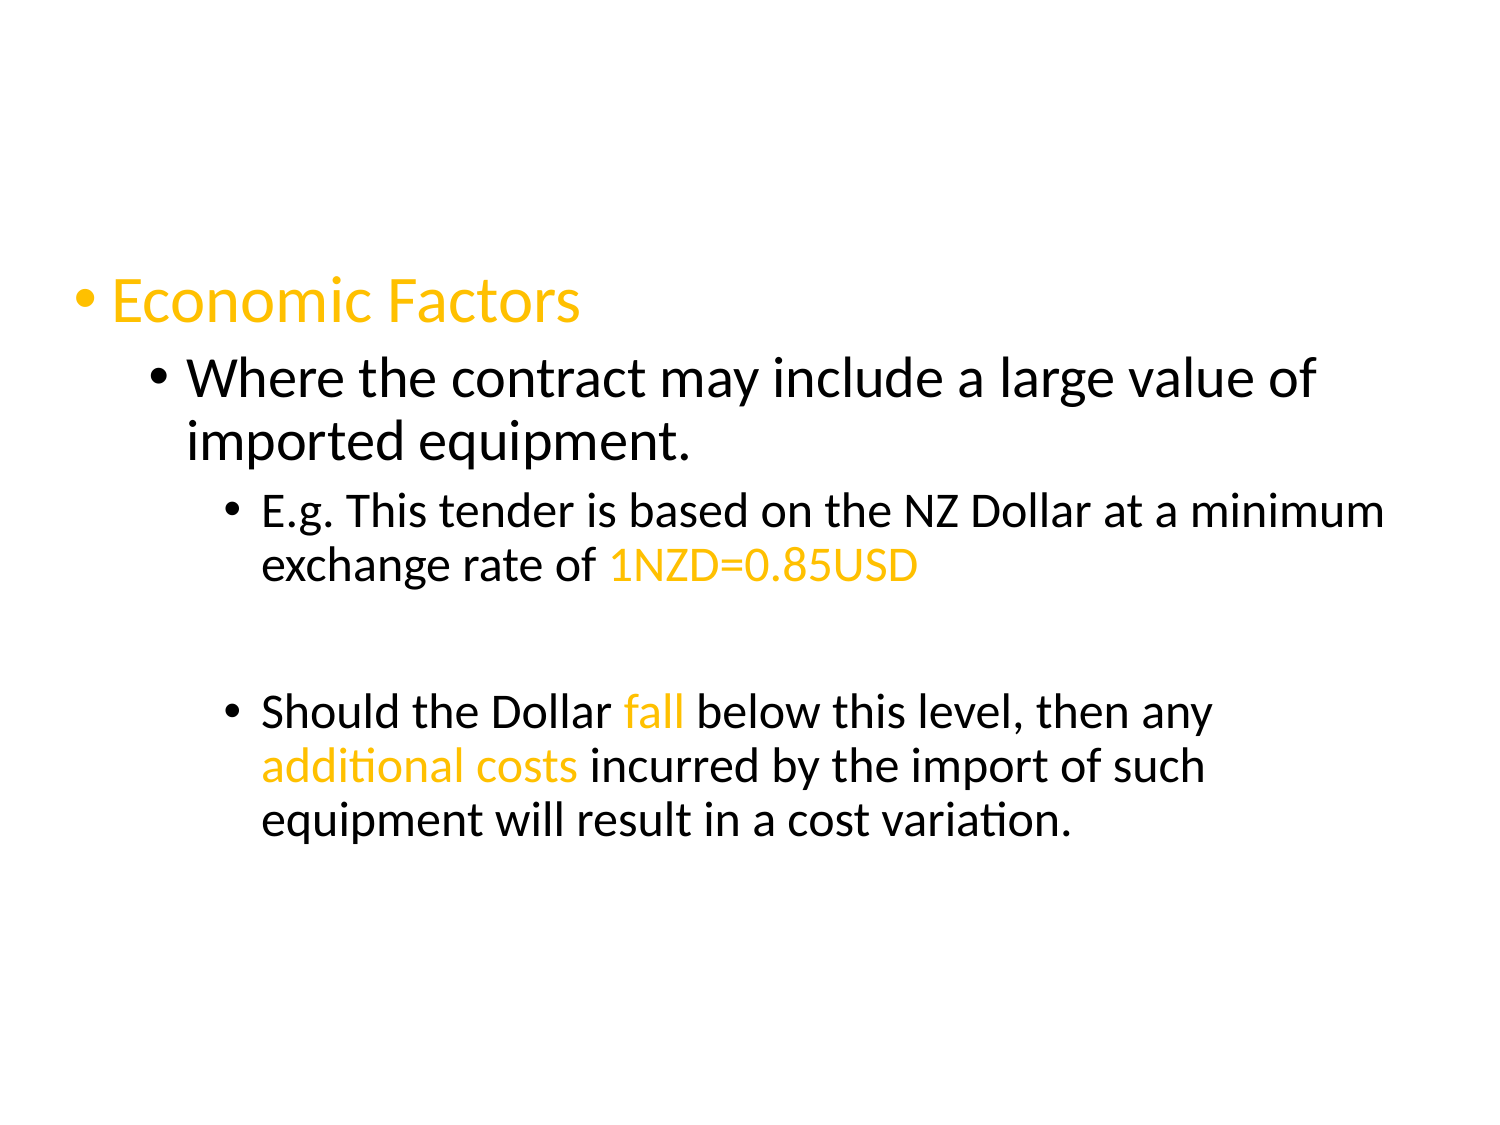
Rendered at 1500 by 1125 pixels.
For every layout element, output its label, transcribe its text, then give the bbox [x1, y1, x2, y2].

list Economic Factors Where the contract may include a large value of imported equipment. E.g. This tender is based on the NZ Dollar at a minimum exchange rate of 1NZD=0.85USD Should the Dollar fall below this level, then any additional costs incurred by the import of such equipment will result in a cost variation. [58, 257, 1430, 1008]
